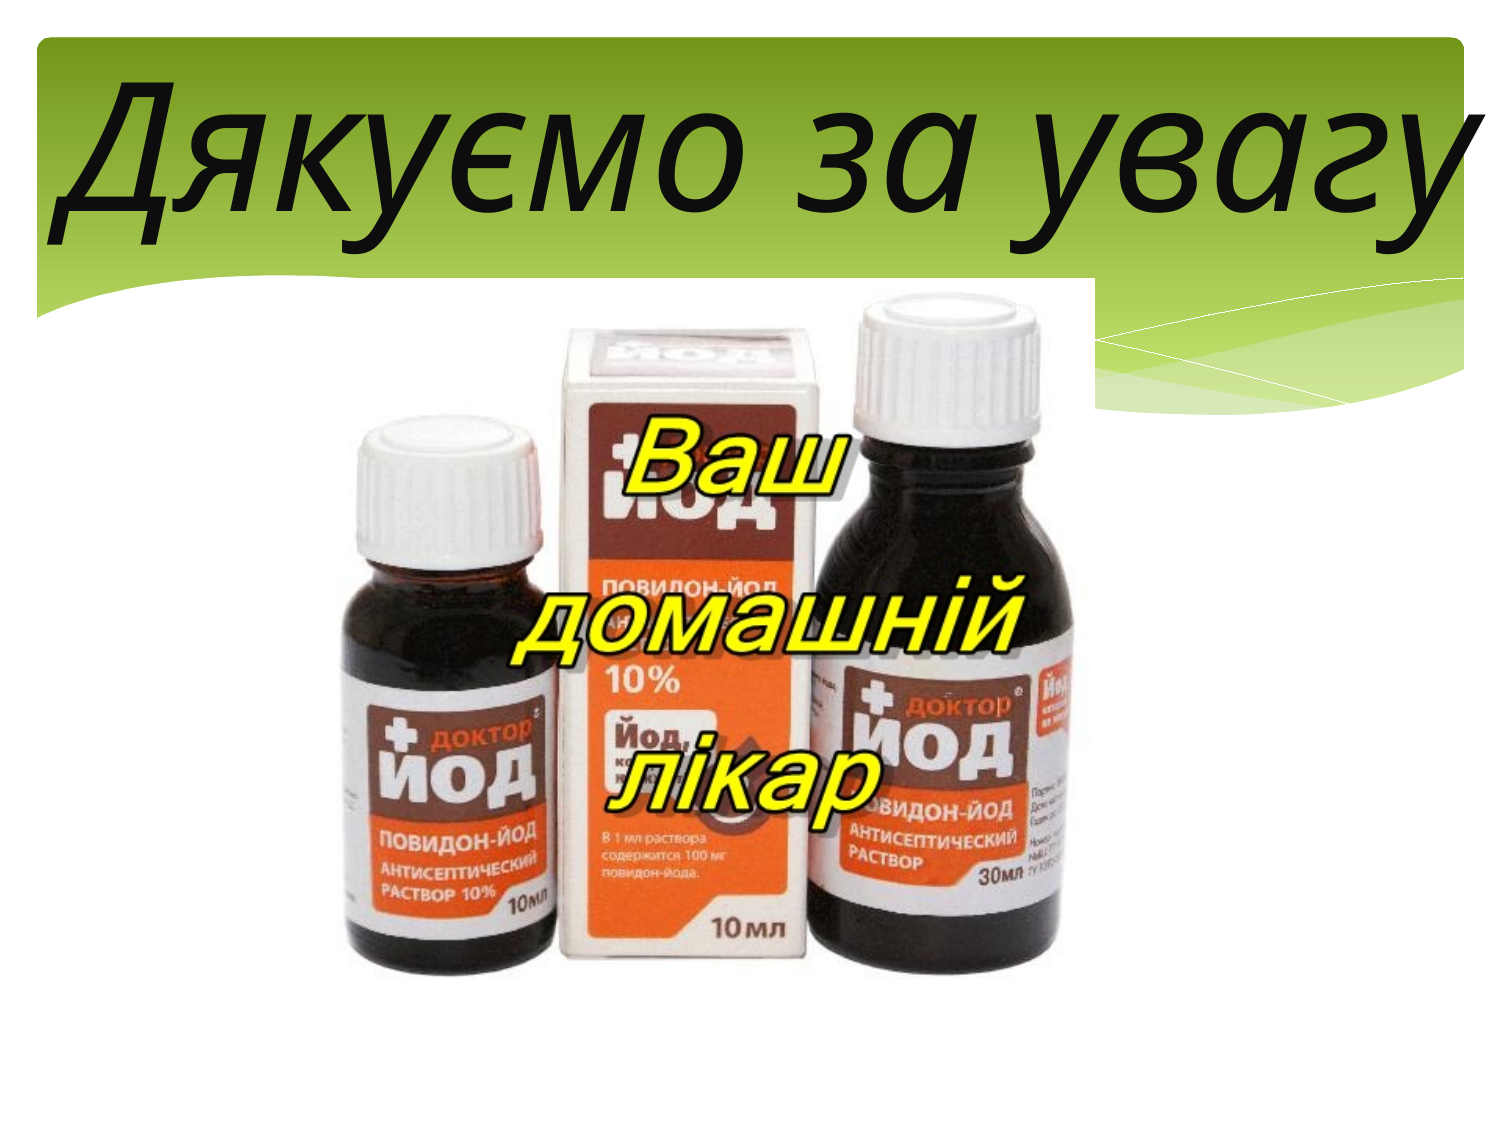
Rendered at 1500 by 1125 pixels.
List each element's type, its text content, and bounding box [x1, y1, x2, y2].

title Дякуємо за увагу [41, 0, 1500, 279]
picture [312, 278, 1095, 1017]
